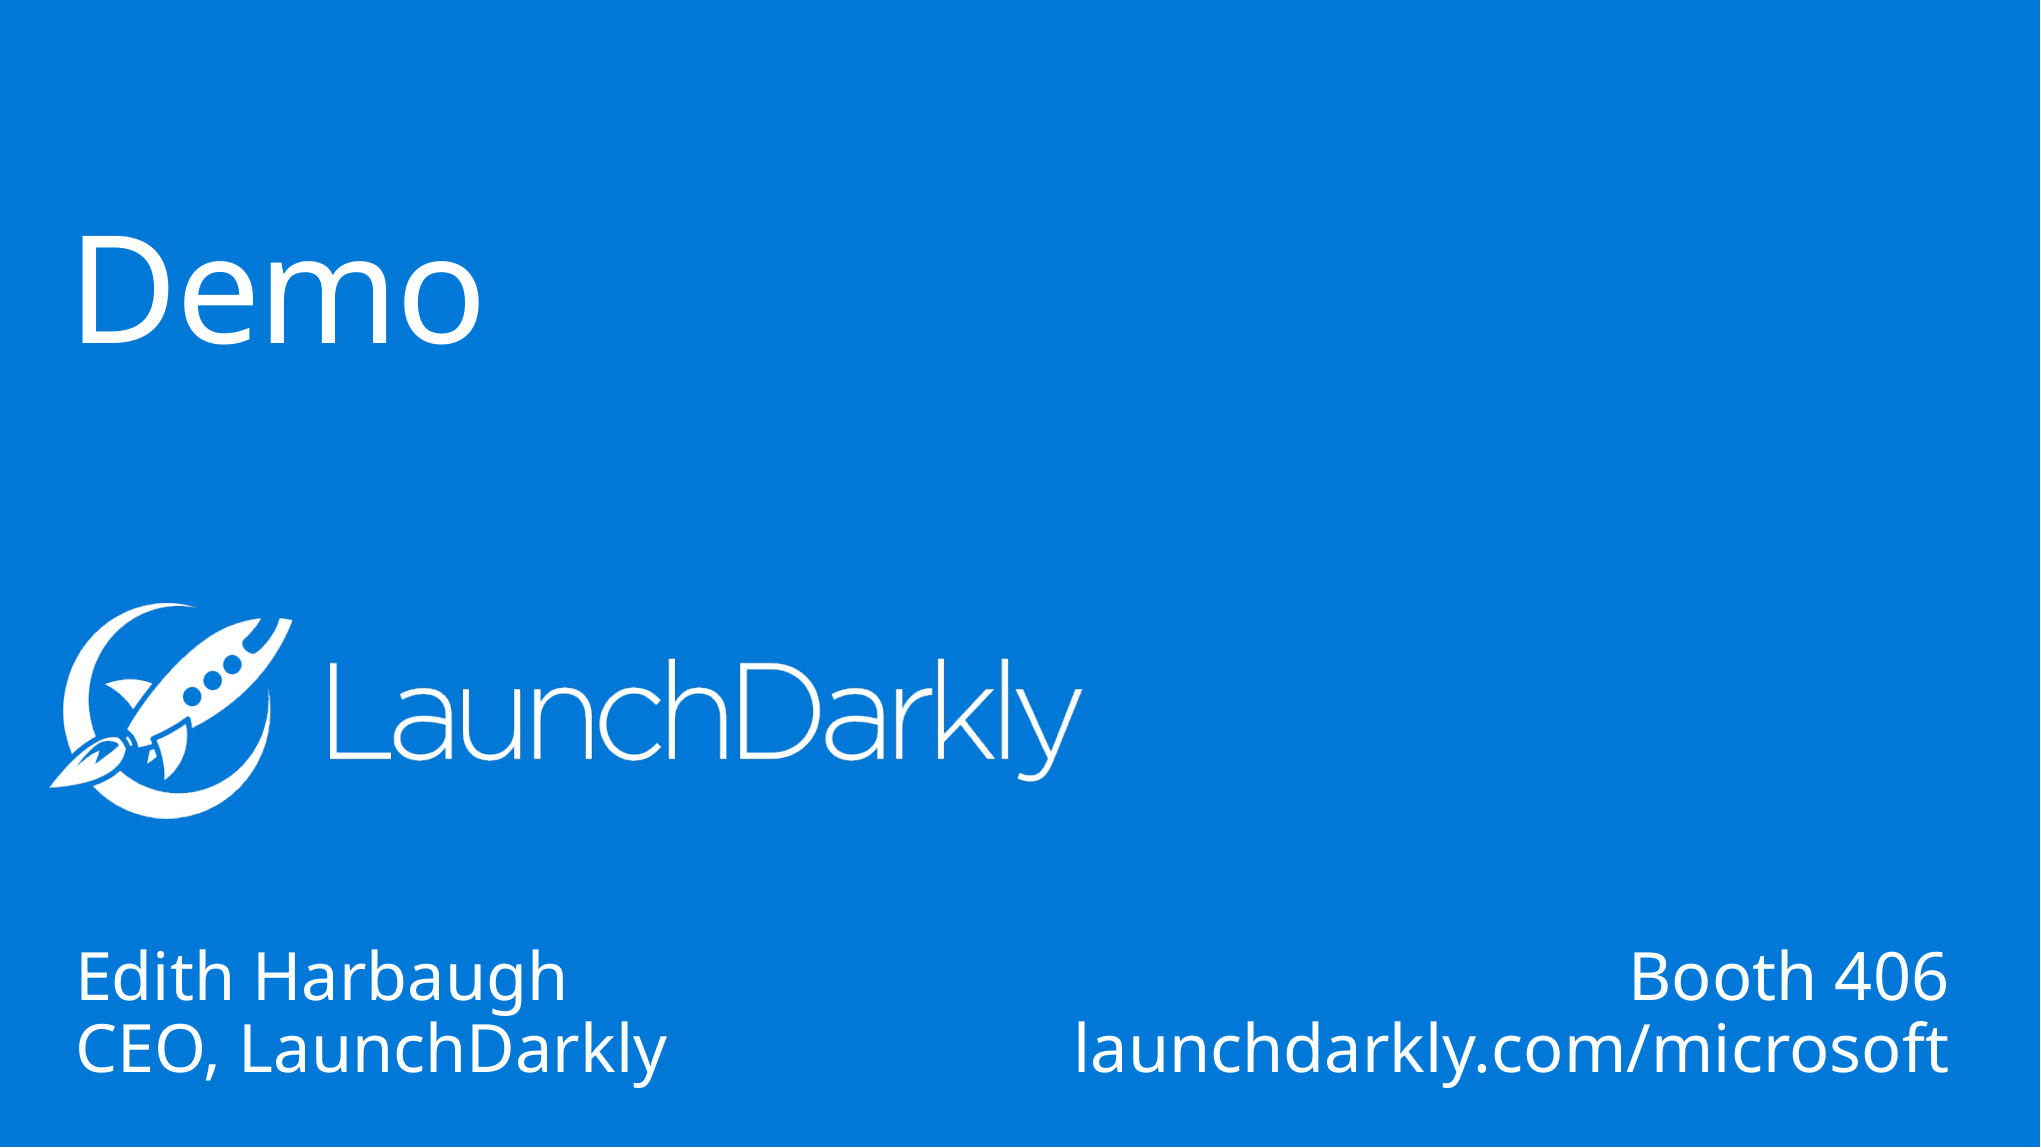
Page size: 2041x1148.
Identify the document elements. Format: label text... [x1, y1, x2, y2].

title Demo [45, 198, 1546, 393]
text_box Booth 406 launchdarkly.com/microsoft [480, 918, 1980, 1111]
picture [47, 603, 1083, 819]
list Edith Harbaugh CEO, LaunchDarkly [45, 918, 1546, 1113]
